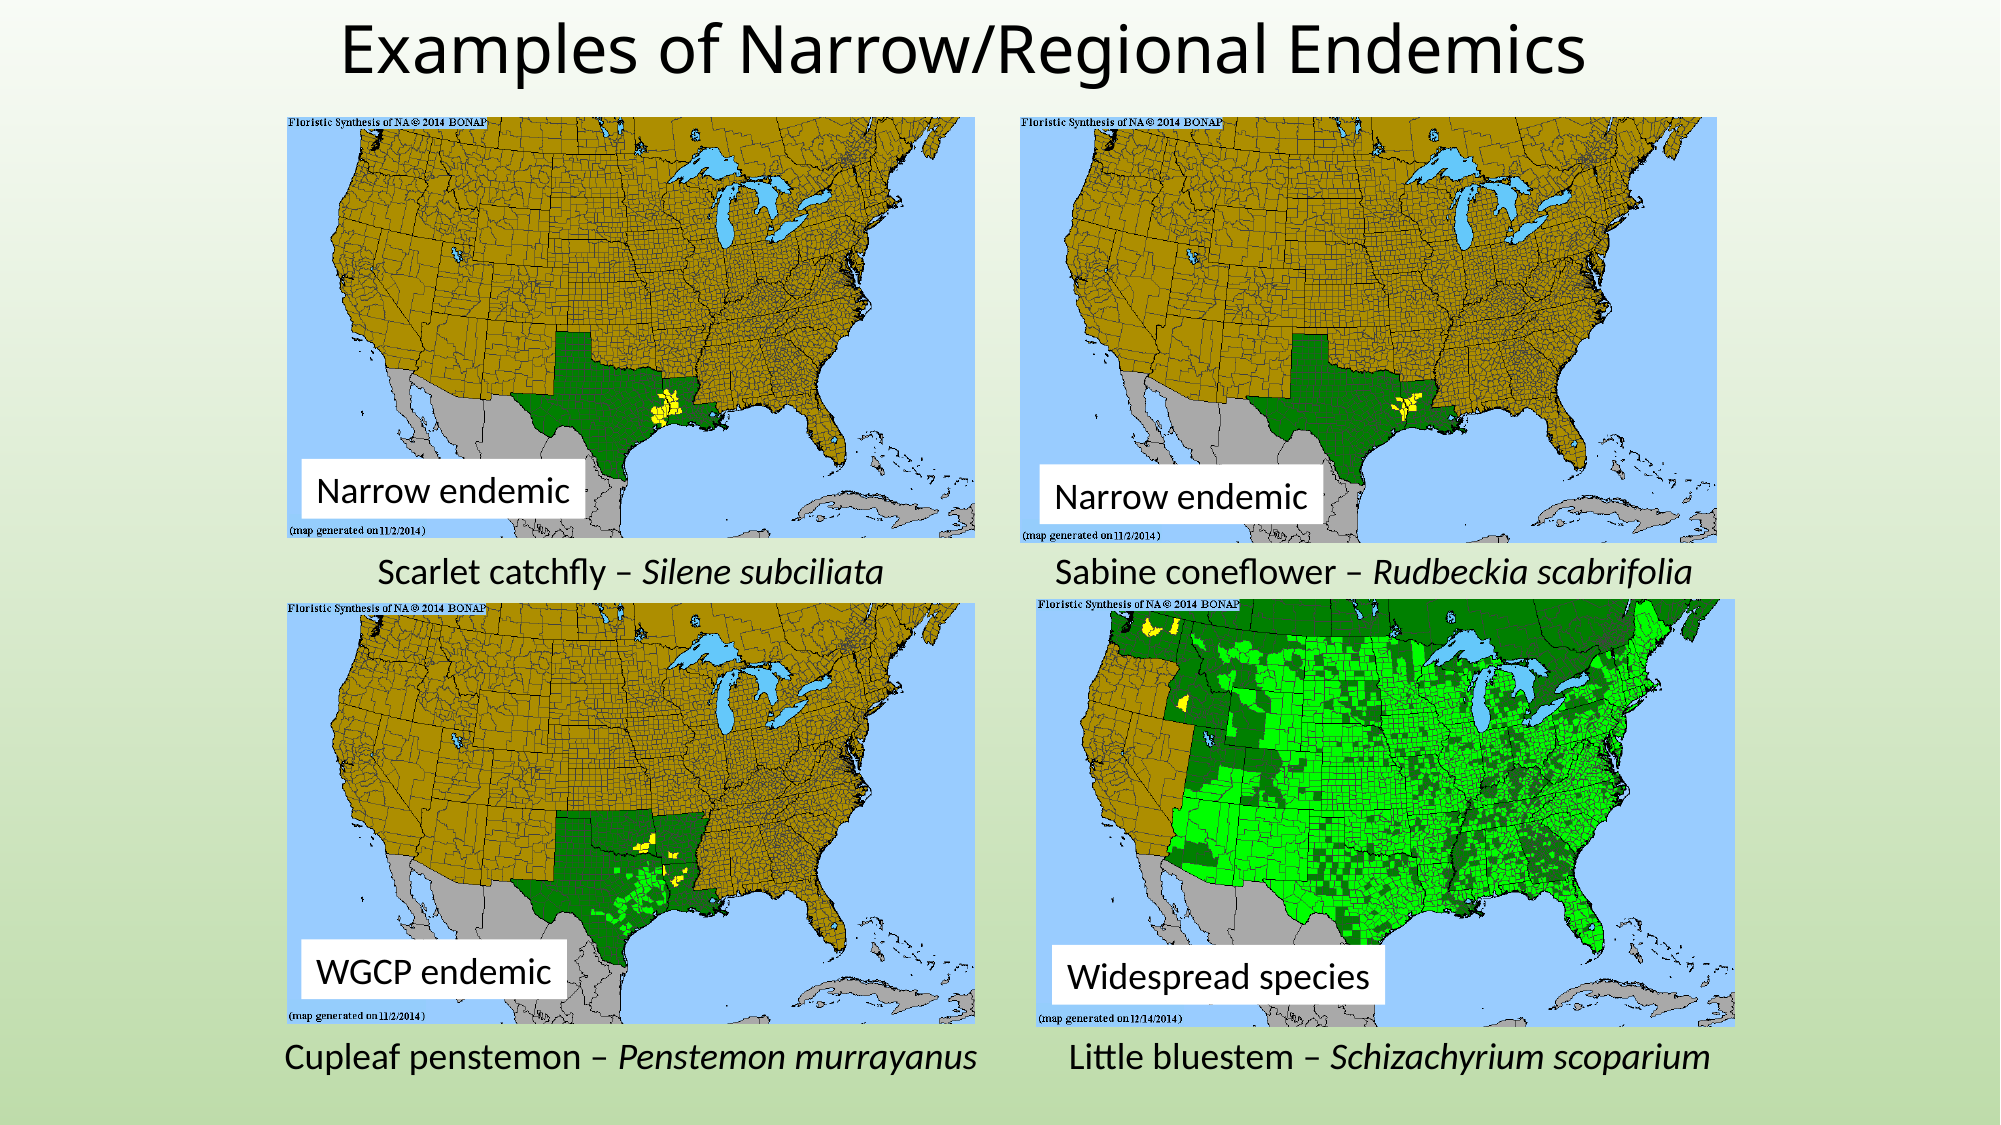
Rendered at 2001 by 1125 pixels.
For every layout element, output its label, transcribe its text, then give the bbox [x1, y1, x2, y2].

text_box Cupleaf penstemon – Penstemon murrayanus [269, 1024, 993, 1085]
text_box Scarlet catchfly – Silene subciliata [362, 539, 900, 600]
picture [287, 603, 975, 1024]
title Examples of Narrow/Regional Endemics [324, 0, 1675, 105]
text_box Sabine coneflower – Rudbeckia scabrifolia [1040, 543, 1709, 599]
text_box Little bluestem – Schizachyrium scoparium [1054, 1027, 1727, 1085]
picture [1020, 117, 1717, 543]
picture [1036, 599, 1735, 1027]
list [287, 117, 975, 538]
